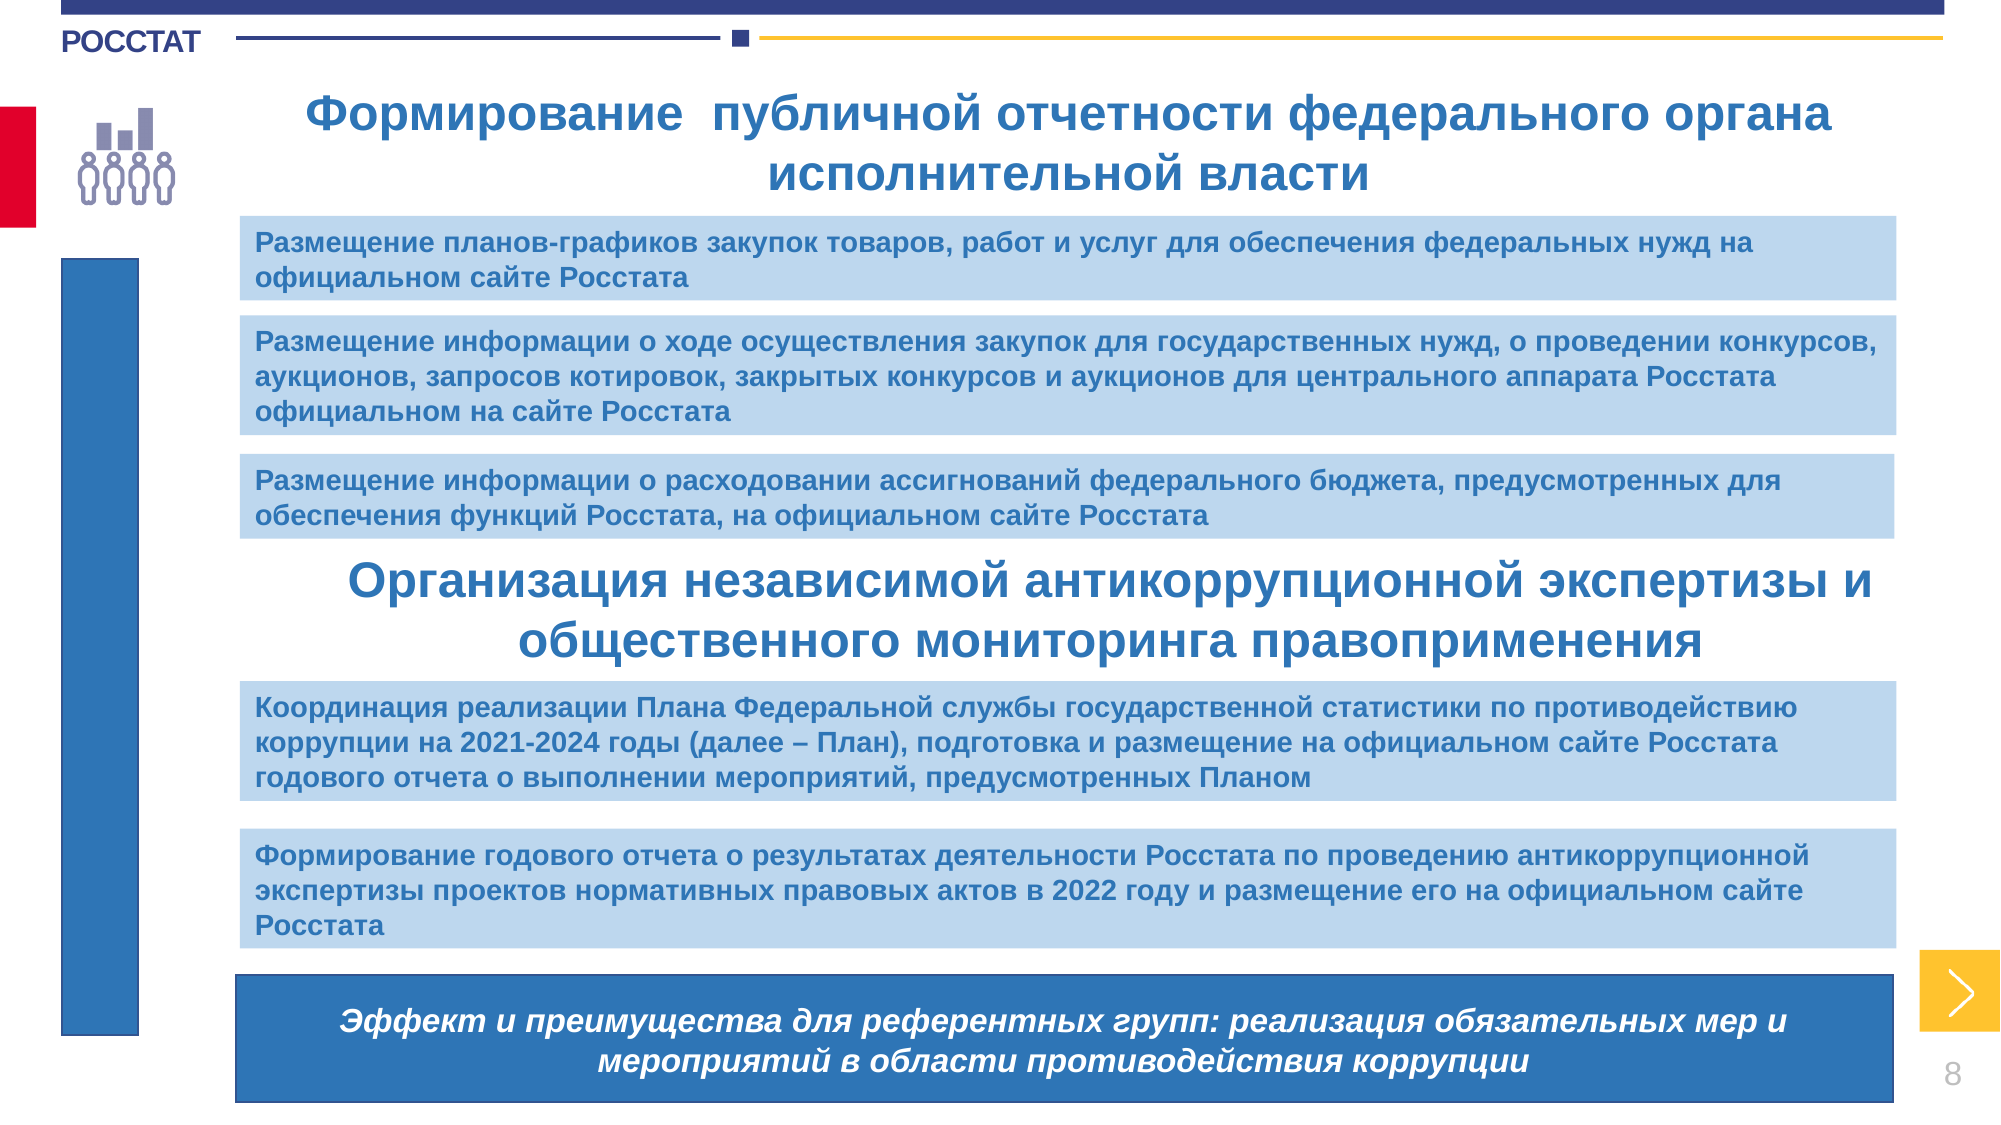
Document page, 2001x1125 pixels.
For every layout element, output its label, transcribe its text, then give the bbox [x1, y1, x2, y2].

text_box [61, 258, 139, 1036]
text_box Размещение планов-графиков закупок товаров, работ и услуг для обеспечения федеральных нужд на официальном сайте Росстата [239, 215, 1897, 301]
text_box Организация независимой антикоррупционной экспертизы и общественного мониторинга правоприменения [229, 539, 1993, 658]
text_box Эффект и преимущества для референтных групп: реализация обязательных мер и мероприятий в области противодействия коррупции [235, 974, 1894, 1103]
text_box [1919, 949, 2000, 1032]
picture [69, 104, 181, 222]
text_box Координация реализации Плана Федеральной службы государственной статистики по противодействию коррупции на 2021-2024 годы (далее – План), подготовка и размещение на официальном сайте Росстата годового отчета о выполнении мероприятий, предусмотренных Планом [239, 681, 1897, 801]
list Формирование публичной отчетности федерального органа исполнительной власти [187, 73, 1951, 191]
slide_number 8 [1894, 1042, 1978, 1103]
text_box Размещение информации о ходе осуществления закупок для государственных нужд, о проведении конкурсов, аукционов, запросов котировок, закрытых конкурсов и аукционов для центрального аппарата Росстата официальном на сайте Росстата [239, 315, 1897, 436]
text_box Формирование годового отчета о результатах деятельности Росстата по проведению антикоррупционной экспертизы проектов нормативных правовых актов в 2022 году и размещение его на официальном сайте Росстата [239, 828, 1897, 949]
text_box Размещение информации о расходовании ассигнований федерального бюджета, предусмотренных для обеспечения функций Росстата, на официальном сайте Росстата [239, 453, 1895, 539]
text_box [236, 29, 1943, 73]
